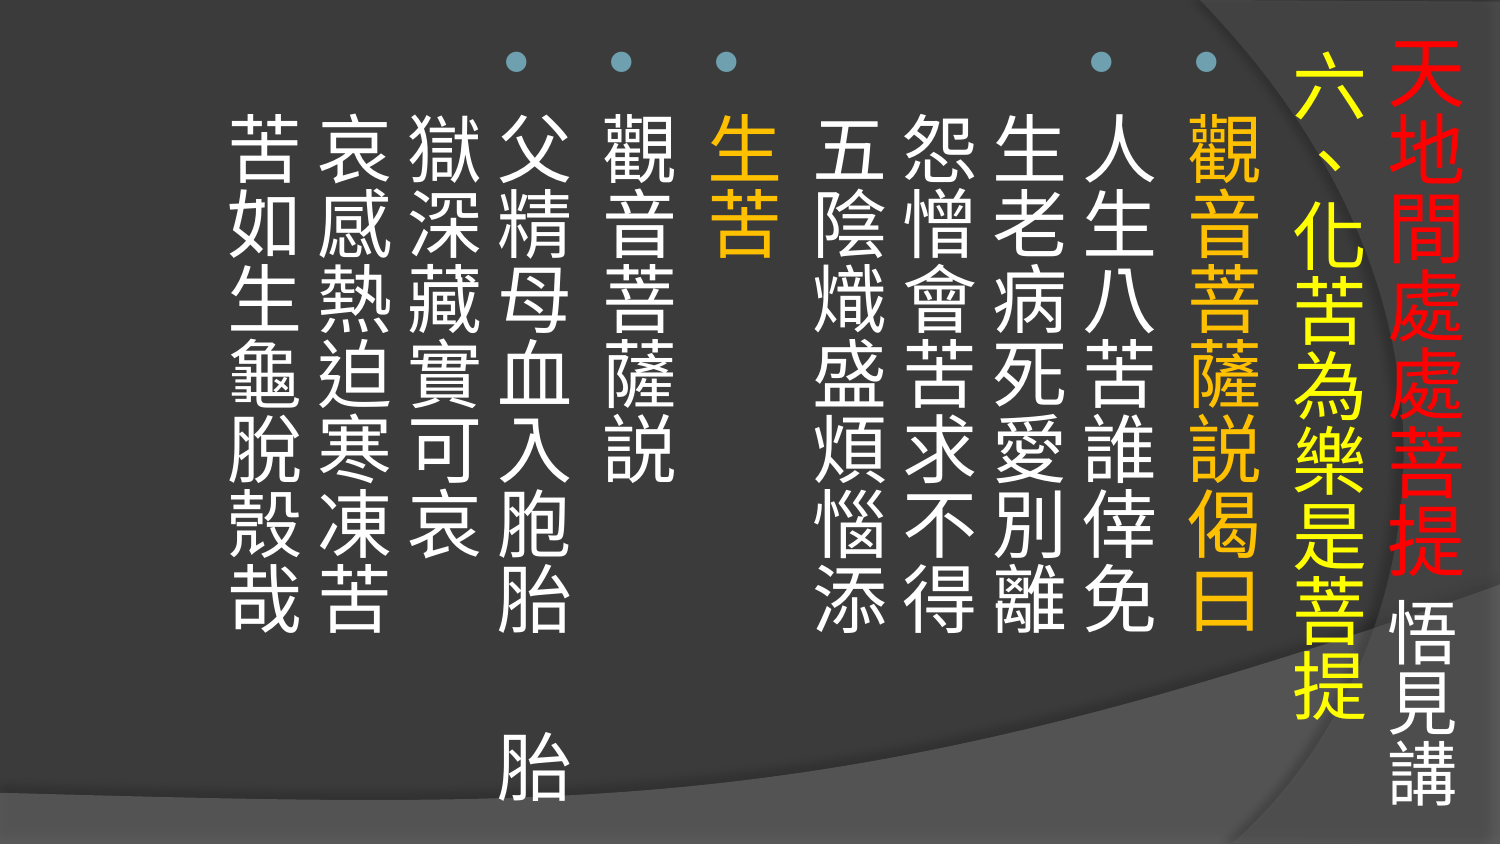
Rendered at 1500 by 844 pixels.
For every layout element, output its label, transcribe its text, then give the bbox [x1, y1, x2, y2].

list 六、化苦為樂是菩提 觀音菩薩説偈曰 人生八苦誰倖免 生老病死愛別離 怨憎會苦求不得 五陰熾盛煩惱添 生苦 觀音菩薩説 父精母血入胞胎 胎獄深藏實可哀 哀感熱迫寒凍苦 苦如生龜脫殼哉 [29, 27, 1365, 820]
title 天地間處處菩提 悟見講 [1364, 21, 1483, 820]
